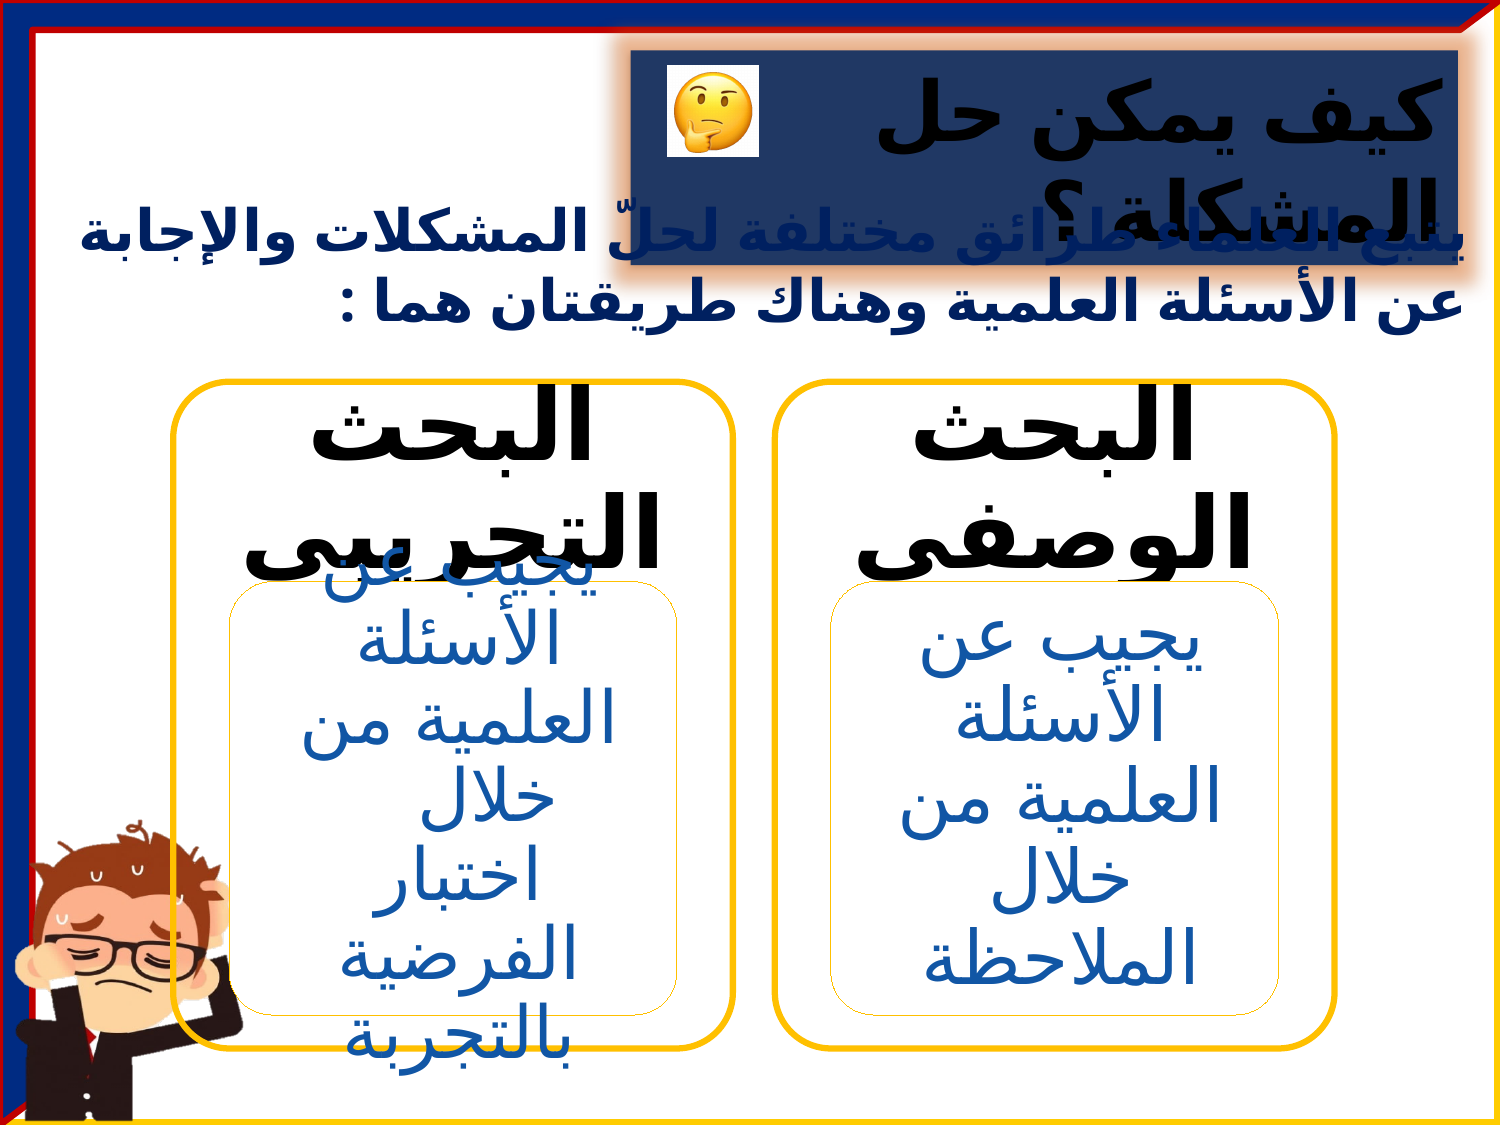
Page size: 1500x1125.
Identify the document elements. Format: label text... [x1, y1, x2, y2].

text_box كيف يمكن حل المشكلة ؟ [630, 50, 1458, 185]
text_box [172, 381, 1336, 1049]
picture [0, 782, 336, 1125]
text_box يتبع العلماء طرائق مختلفة لحلّ المشكلات والإجابة عن الأسئلة العلمية وهناك طريقتان هما : [0, 185, 1484, 342]
picture [667, 65, 759, 157]
